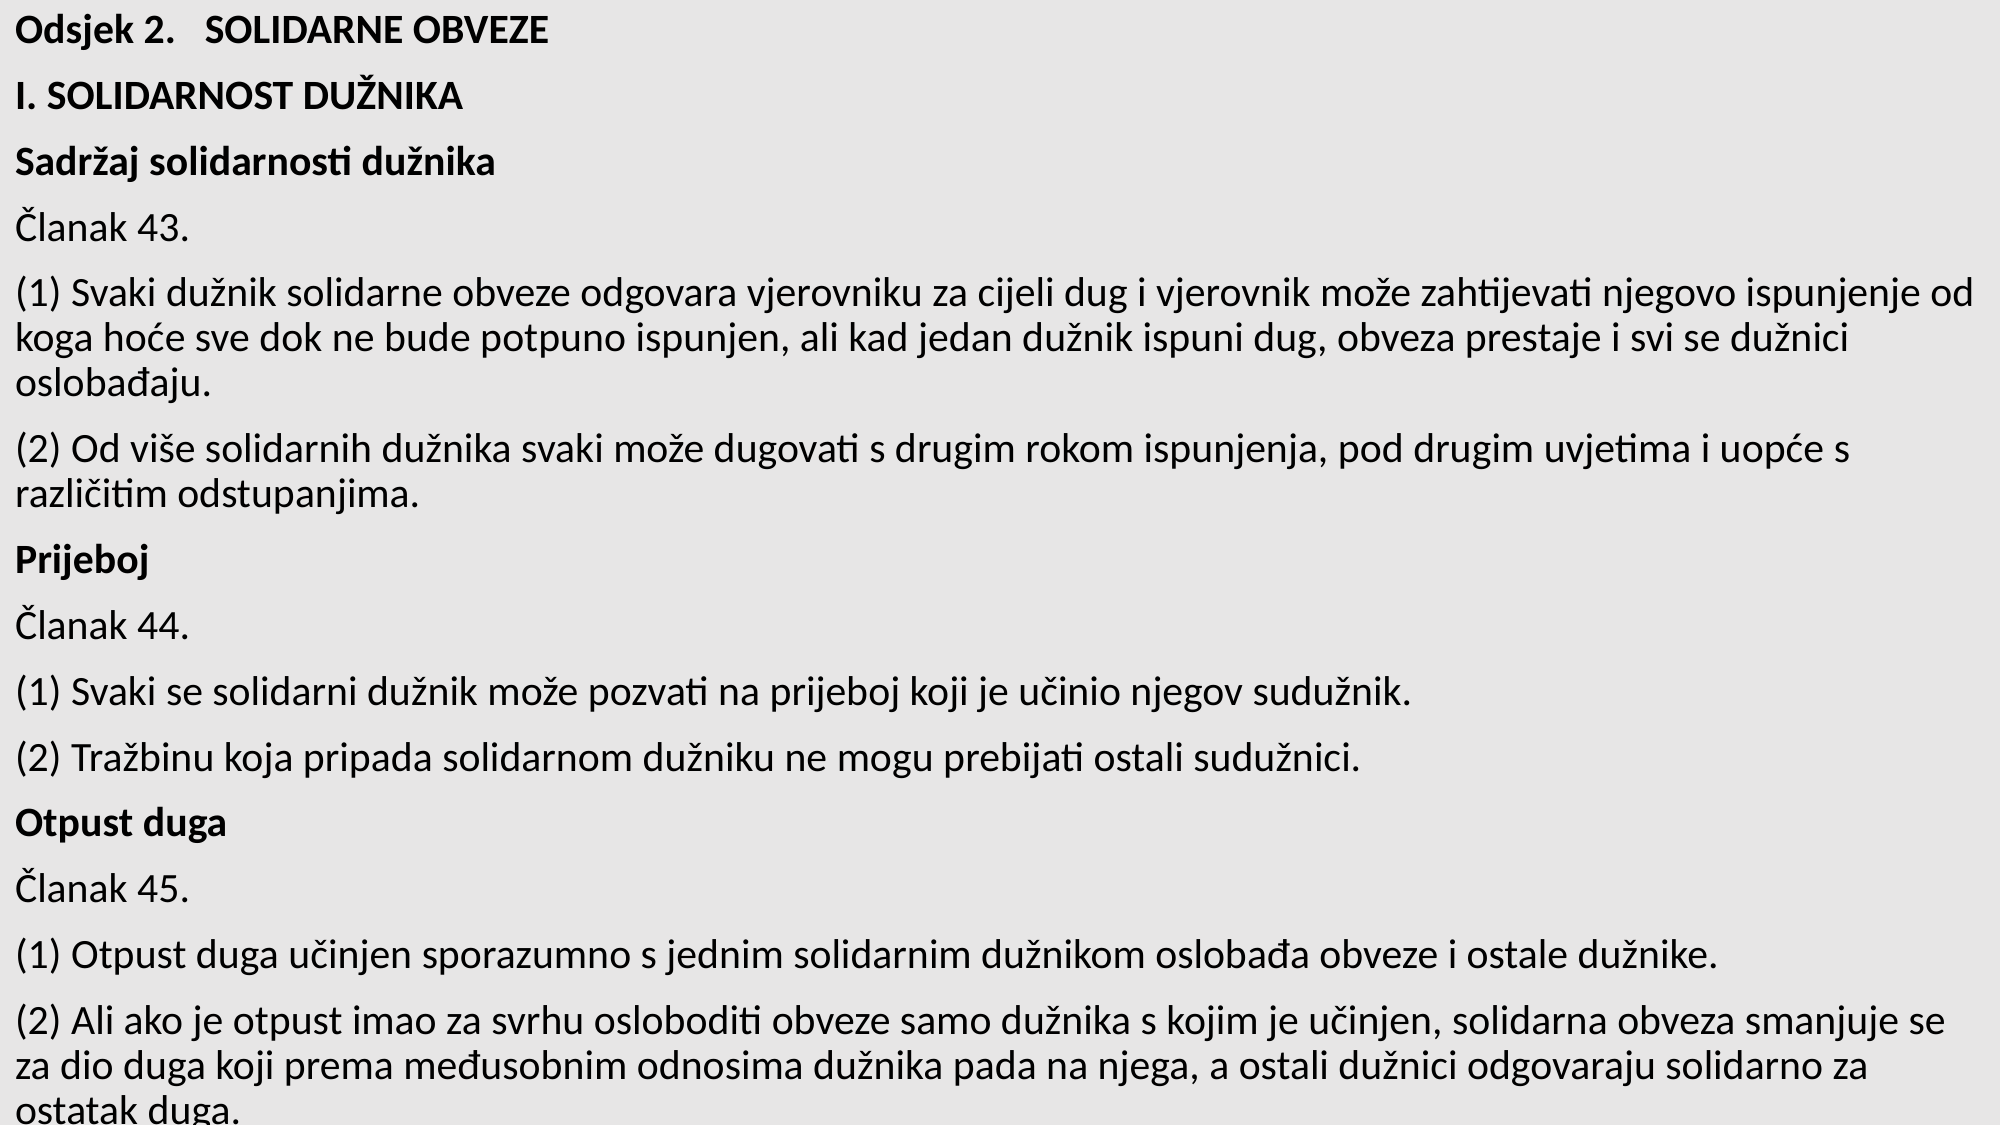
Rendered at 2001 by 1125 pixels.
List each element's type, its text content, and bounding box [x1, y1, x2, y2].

list Odsjek 2. SOLIDARNE OBVEZE I. SOLIDARNOST DUŽNIKA Sadržaj solidarnosti dužnika Članak 43. (1) Svaki dužnik solidarne obveze odgovara vjerovniku za cijeli dug i vjerovnik može zahtijevati njegovo ispunjenje od koga hoće sve dok ne bude potpuno ispunjen, ali kad jedan dužnik ispuni dug, obveza prestaje i svi se dužnici oslobađaju. (2) Od više solidarnih dužnika svaki može dugovati s drugim rokom ispunjenja, pod drugim uvjetima i uopće s različitim odstupanjima. Prijeboj Članak 44. (1) Svaki se solidarni dužnik može pozvati na prijeboj koji je učinio njegov sudužnik. (2) Tražbinu koja pripada solidarnom dužniku ne mogu prebijati ostali sudužnici. Otpust duga Članak 45. (1) Otpust duga učinjen sporazumno s jednim solidarnim dužnikom oslobađa obveze i ostale dužnike. (2) Ali ako je otpust imao za svrhu osloboditi obveze samo dužnika s kojim je učinjen, solidarna obveza smanjuje se za dio duga koji prema međusobnim odnosima dužnika pada na njega, a ostali dužnici odgovaraju solidarno za ostatak duga. [0, 0, 2000, 1125]
